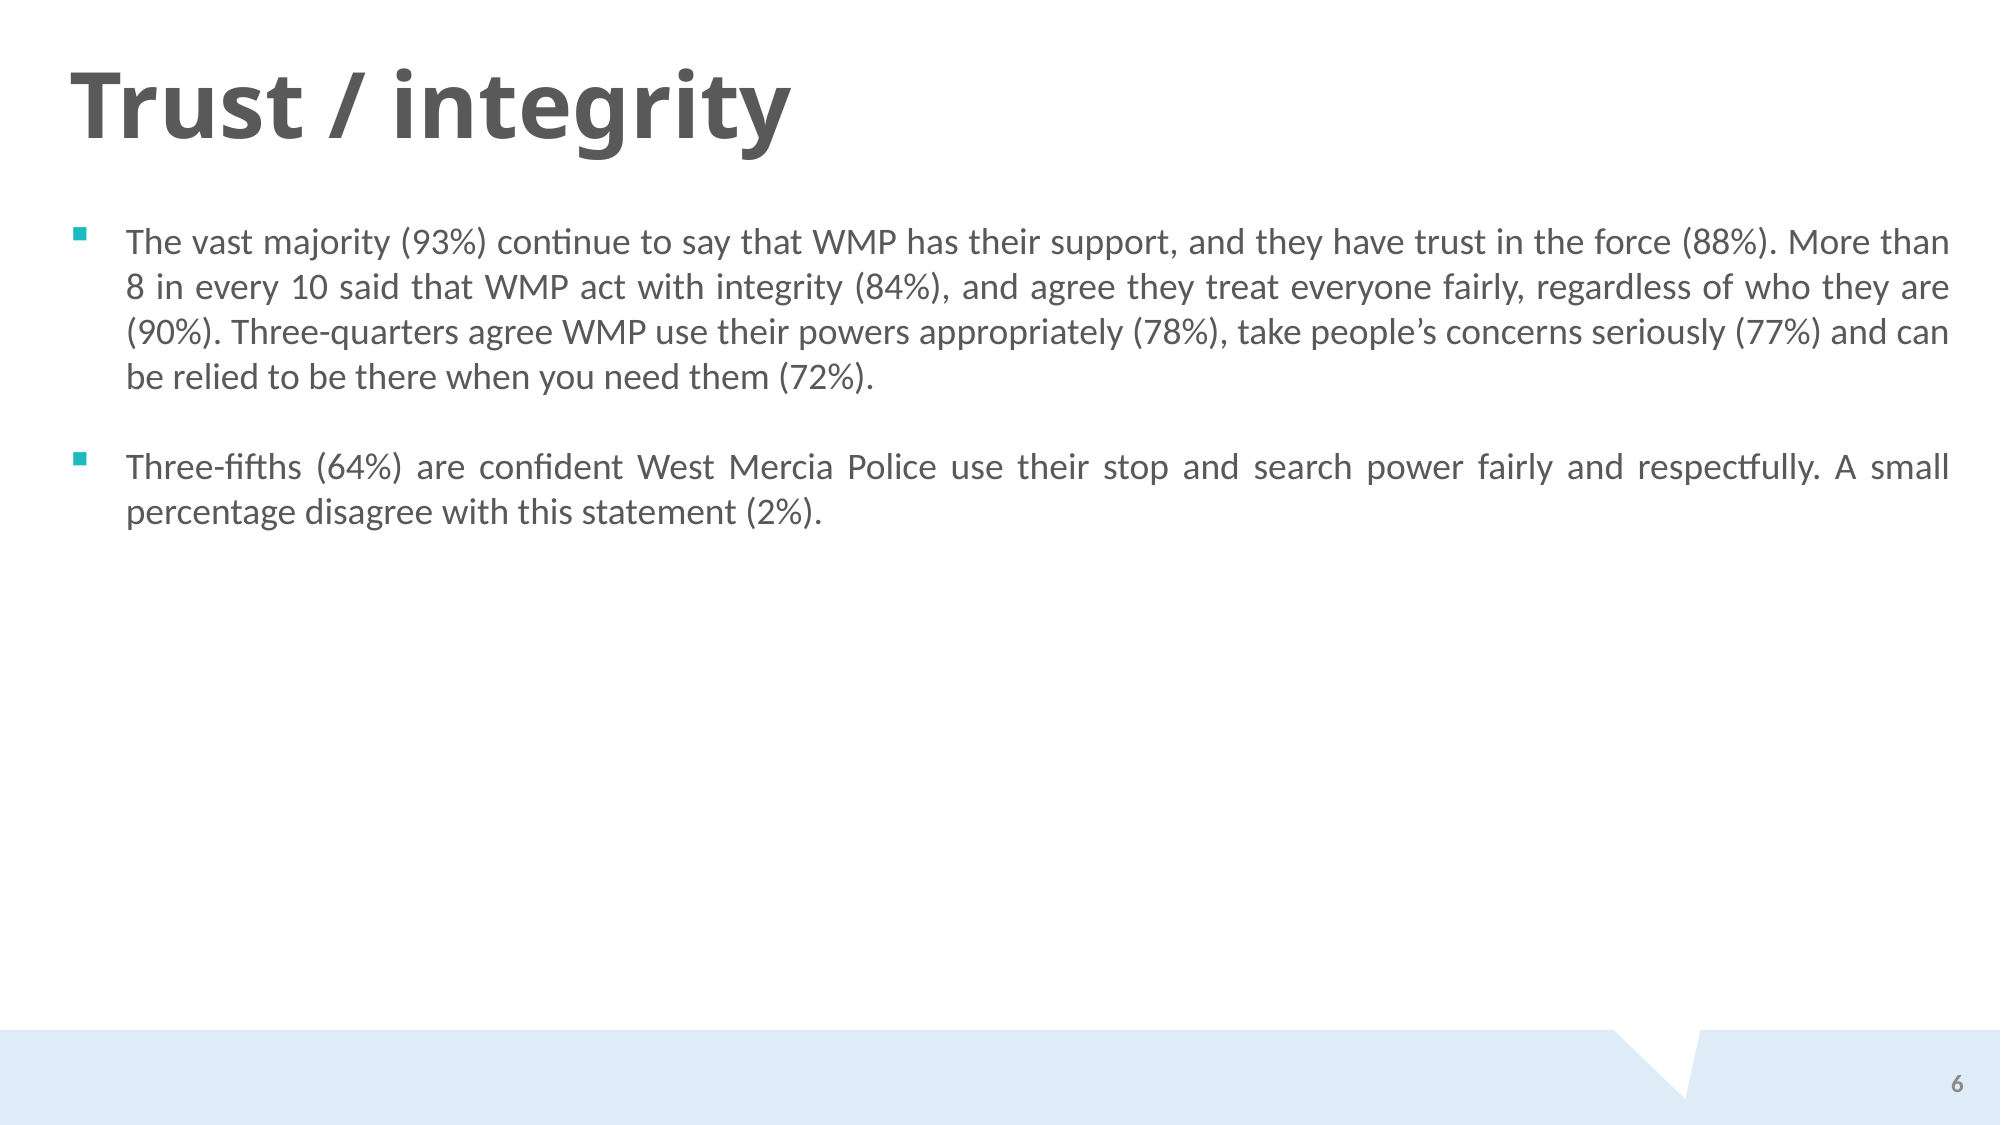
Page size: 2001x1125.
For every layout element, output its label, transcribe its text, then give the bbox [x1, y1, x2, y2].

text_box The vast majority (93%) continue to say that WMP has their support, and they have trust in the force (88%). More than 8 in every 10 said that WMP act with integrity (84%), and agree they treat everyone fairly, regardless of who they are (90%). Three-quarters agree WMP use their powers appropriately (78%), take people’s concerns seriously (77%) and can be relied to be there when you need them (72%). Three-fifths (64%) are confident West Mercia Police use their stop and search power fairly and respectfully. A small percentage disagree with this statement (2%). [54, 209, 1967, 540]
slide_number 6 [1893, 1052, 1979, 1112]
text_box Trust / integrity [54, 26, 1949, 192]
